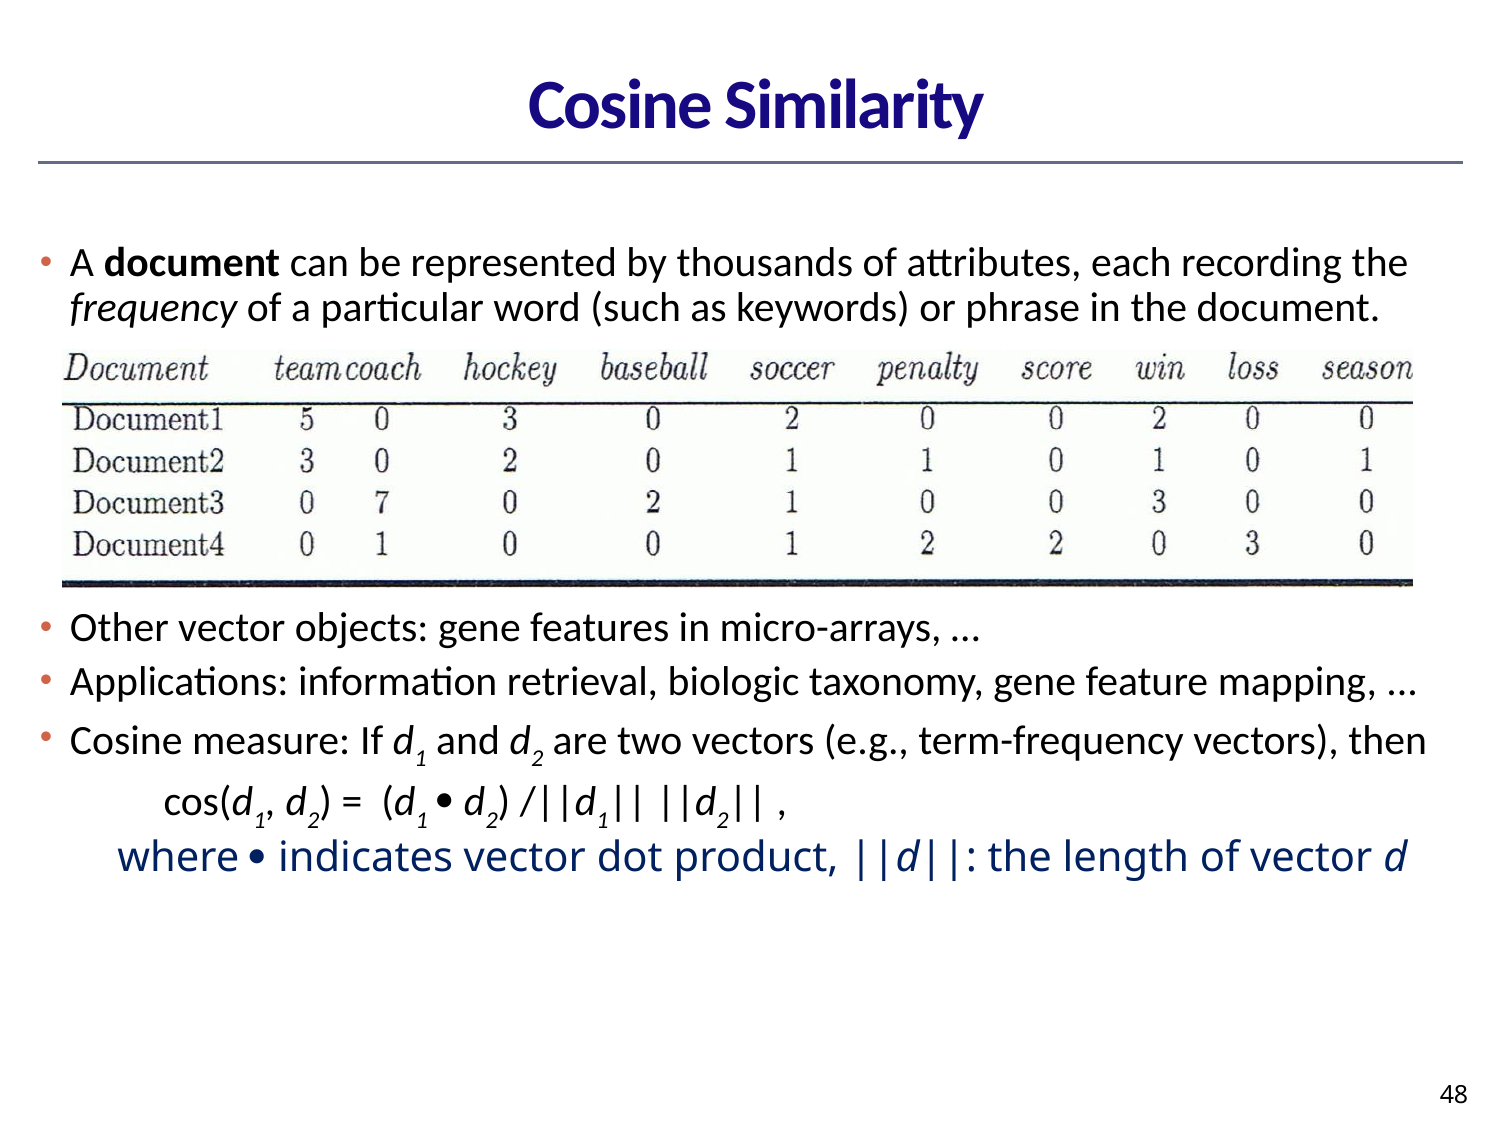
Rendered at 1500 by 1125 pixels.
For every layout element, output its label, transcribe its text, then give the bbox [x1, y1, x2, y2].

title Cosine Similarity [123, 50, 1375, 150]
picture [62, 349, 1413, 588]
list A document can be represented by thousands of attributes, each recording the frequency of a particular word (such as keywords) or phrase in the document. Other vector objects: gene features in micro-arrays, … Applications: information retrieval, biologic taxonomy, gene feature mapping, ... Cosine measure: If d1 and d2 are two vectors (e.g., term-frequency vectors), then cos(d1, d2) = (d1  d2) /||d1|| ||d2|| , where  indicates vector dot product, ||d||: the length of vector d [24, 174, 1463, 1038]
slide_number 48 [1425, 1071, 1500, 1125]
